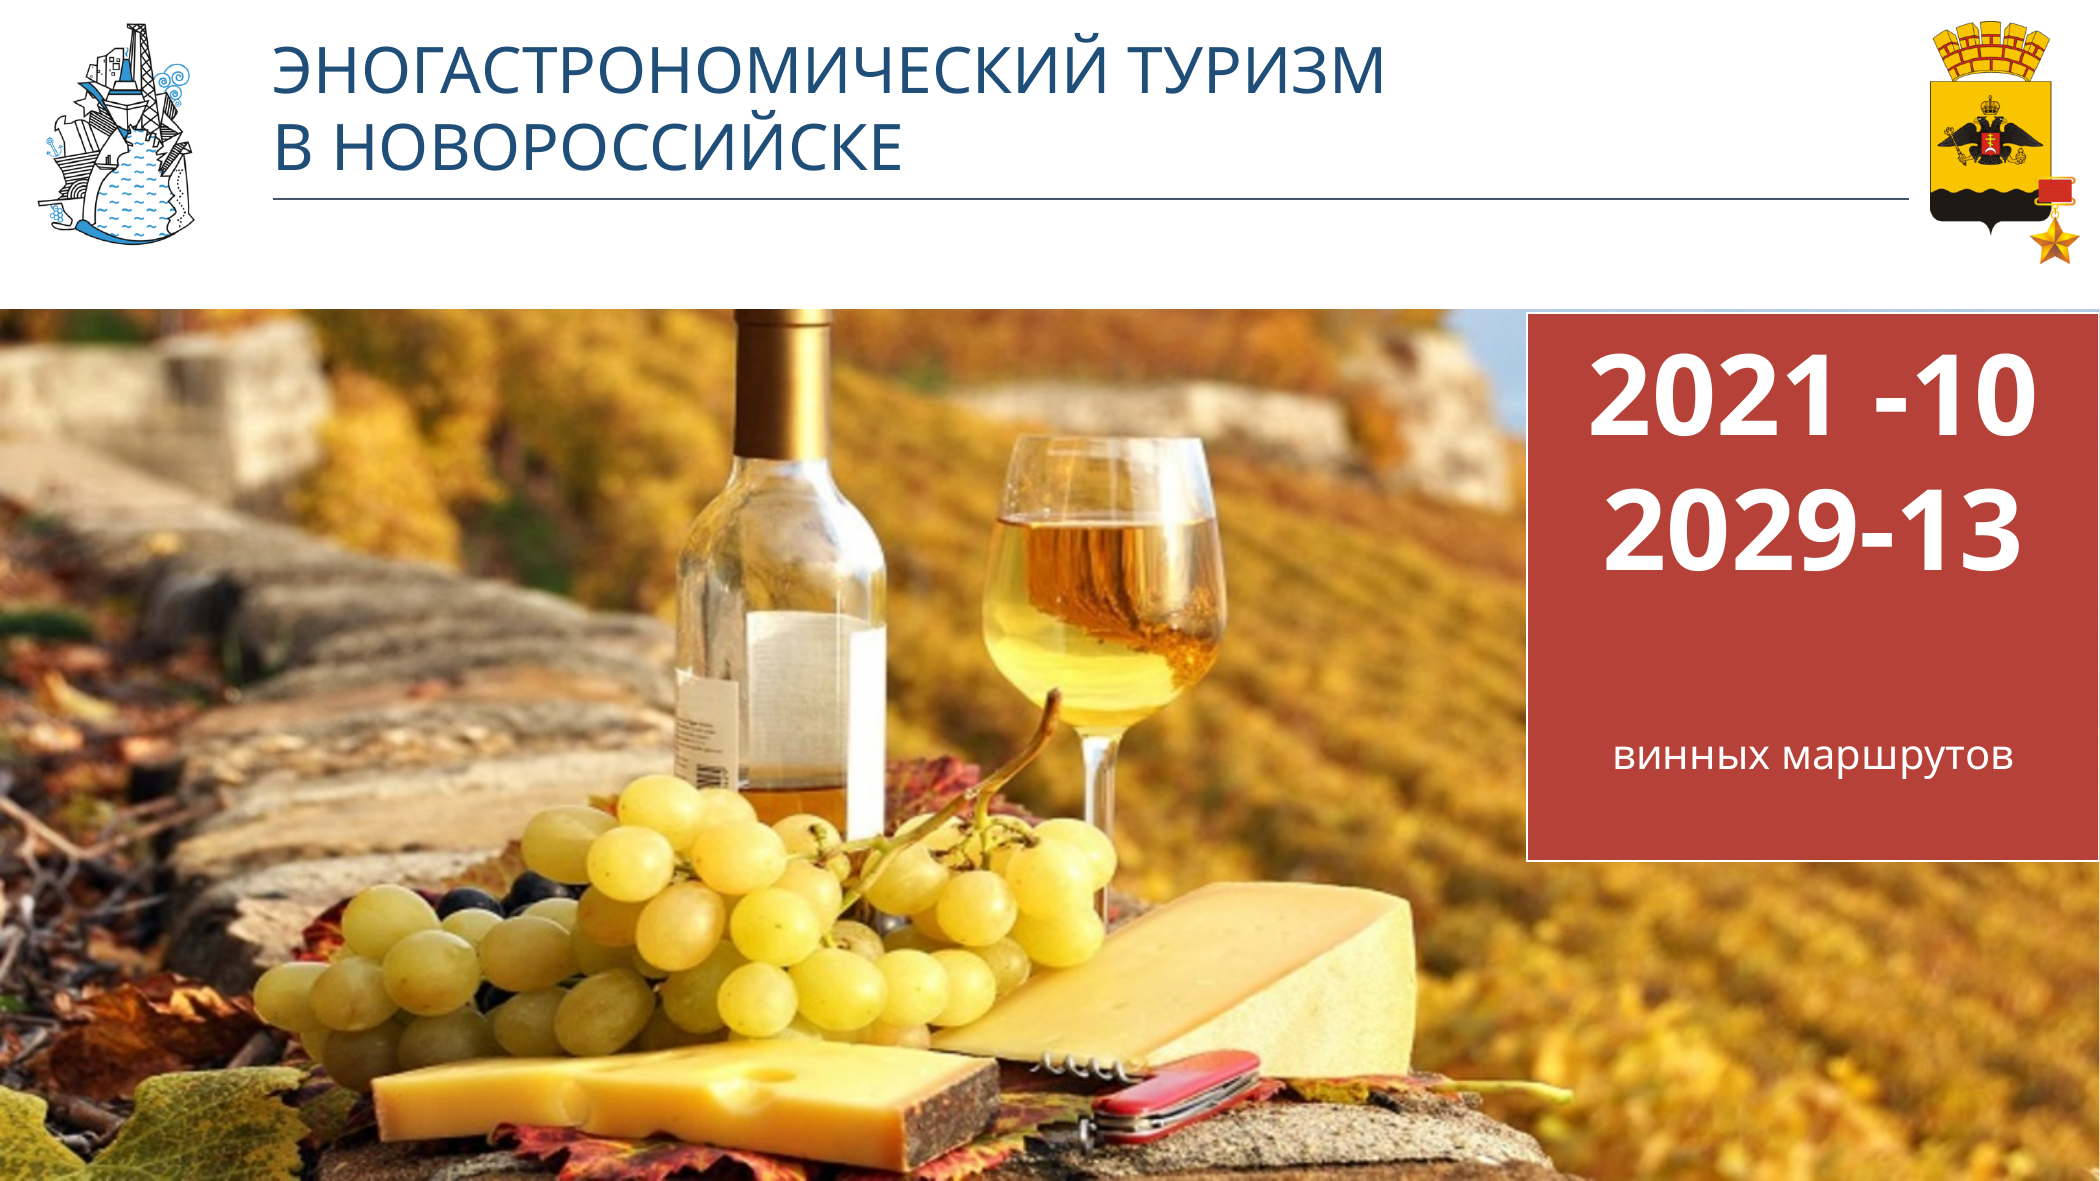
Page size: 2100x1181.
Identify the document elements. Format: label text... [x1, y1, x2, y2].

picture [0, 309, 2100, 1181]
picture [1930, 21, 2080, 264]
text_box ЭНОГАСТРОНОМИЧЕСКИЙ ТУРИЗМ В НОВОРОССИЙСКЕ [256, 21, 1761, 192]
picture [33, 19, 197, 246]
